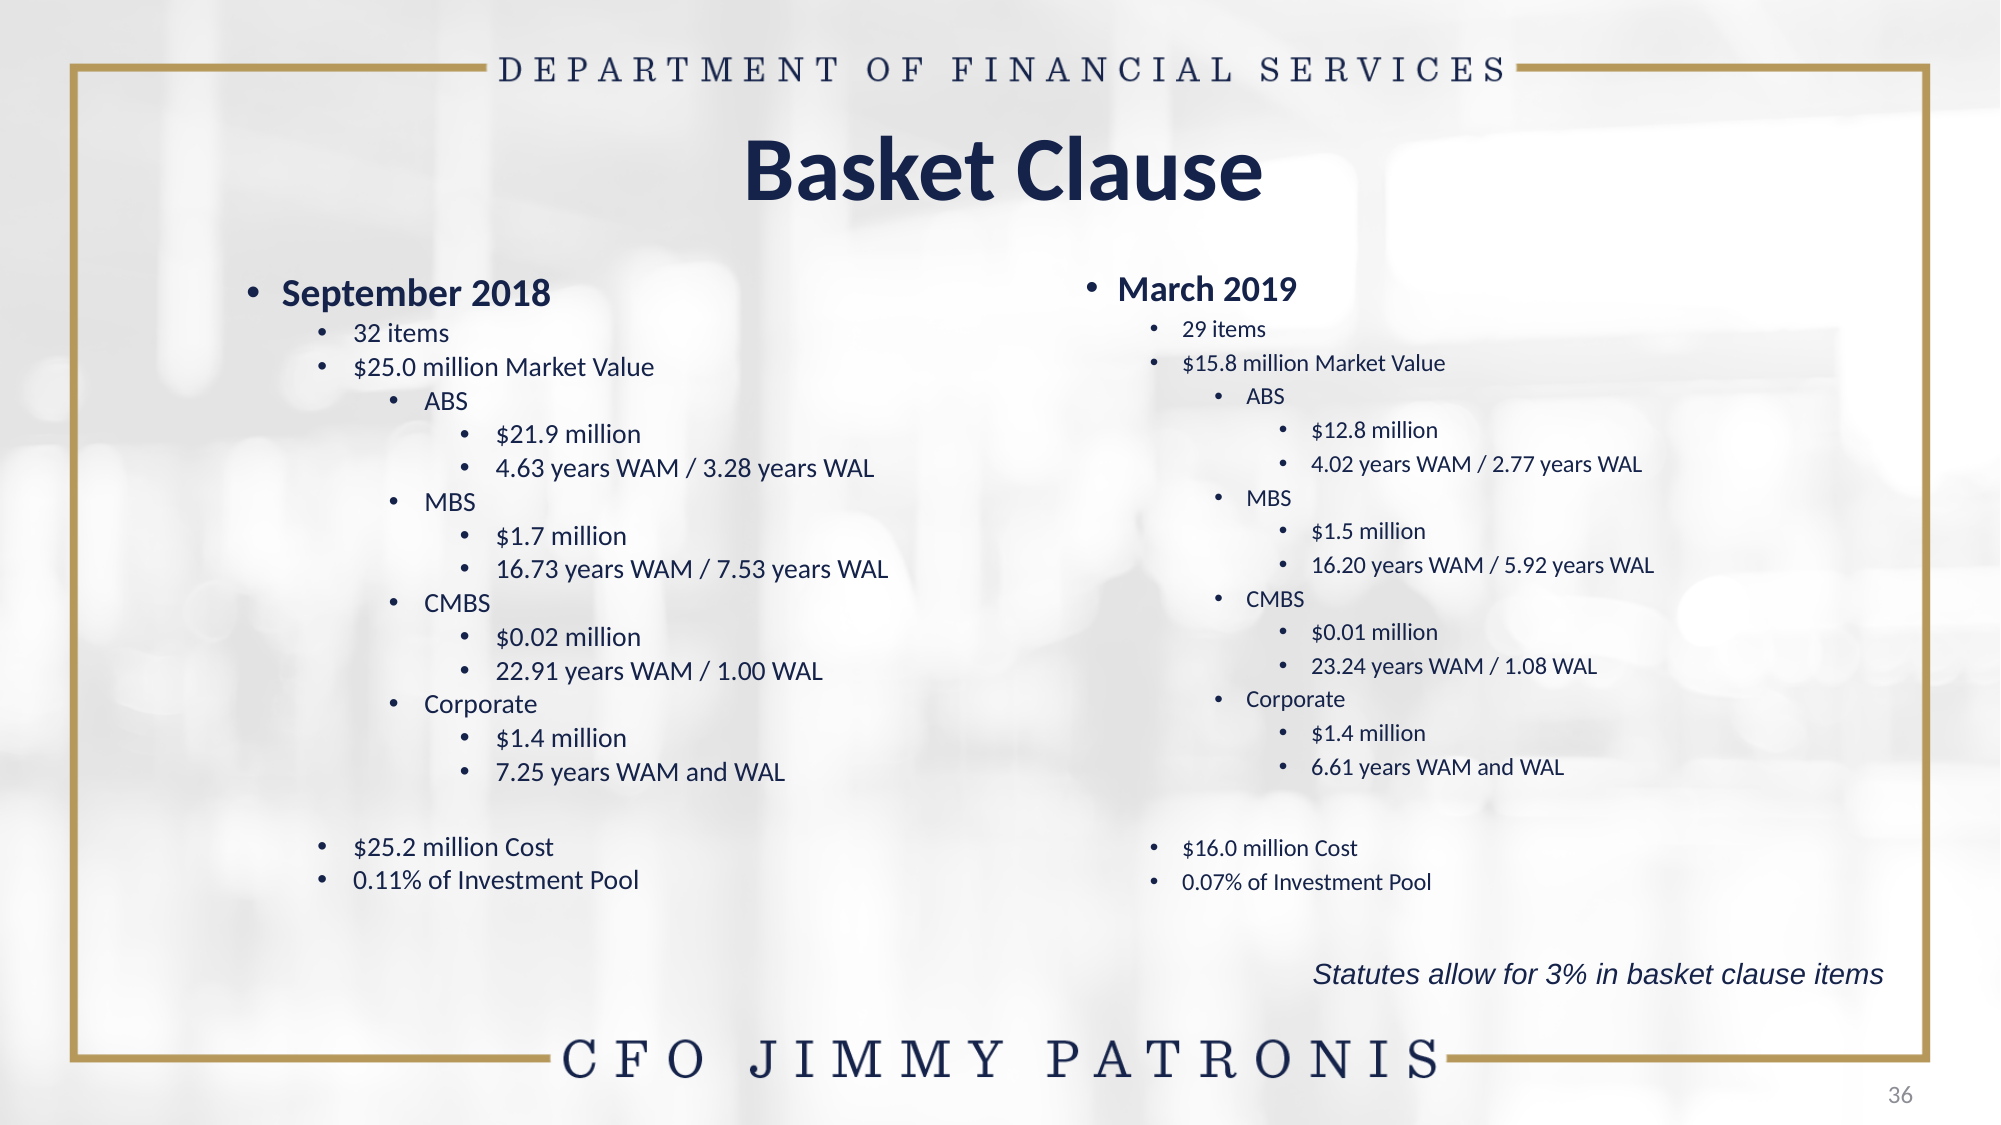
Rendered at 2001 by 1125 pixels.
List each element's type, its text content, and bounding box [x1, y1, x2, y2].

text_box Statutes allow for 3% in basket clause items [1278, 948, 1920, 999]
slide_number 36 [1478, 1063, 1929, 1124]
picture [0, 0, 2000, 1125]
list March 2019 29 items $15.8 million Market Value ABS $12.8 million 4.02 years WAM / 2.77 years WAL MBS $1.5 million 16.20 years WAM / 5.92 years WAL CMBS $0.01 million 23.24 years WAM / 1.08 WAL Corporate $1.4 million 6.61 years WAM and WAL $16.0 million Cost 0.07% of Investment Pool [1070, 262, 1808, 913]
title Basket Clause [141, 62, 1867, 280]
list September 2018 32 items $25.0 million Market Value ABS $21.9 million 4.63 years WAM / 3.28 years WAL MBS $1.7 million 16.73 years WAM / 7.53 years WAL CMBS $0.02 million 22.91 years WAM / 1.00 WAL Corporate $1.4 million 7.25 years WAM and WAL $25.2 million Cost 0.11% of Investment Pool [231, 264, 982, 928]
